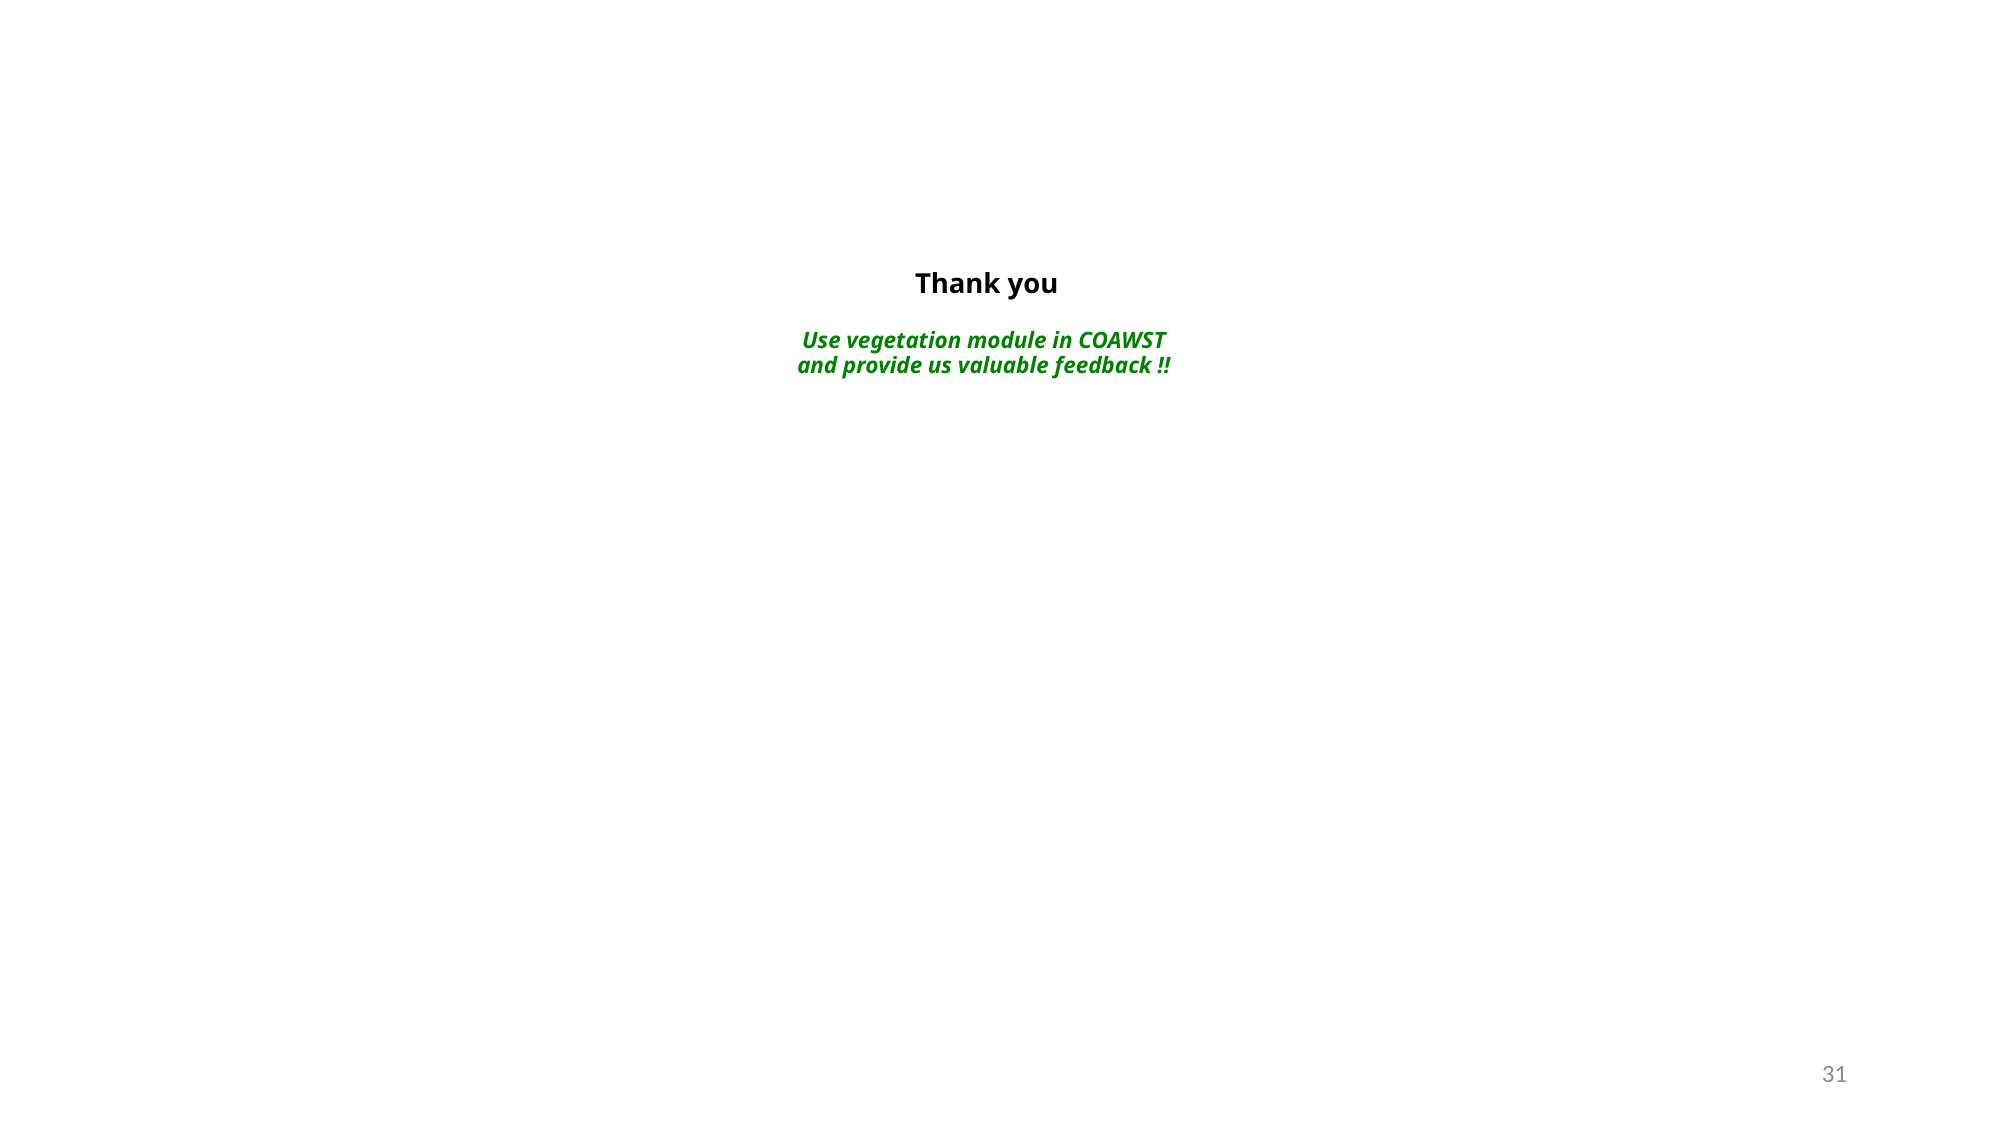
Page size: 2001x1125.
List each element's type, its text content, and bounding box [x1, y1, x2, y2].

title Thank you Use vegetation module in COAWST and provide us valuable feedback !! [55, 259, 1918, 478]
slide_number 31 [1412, 1042, 1863, 1103]
